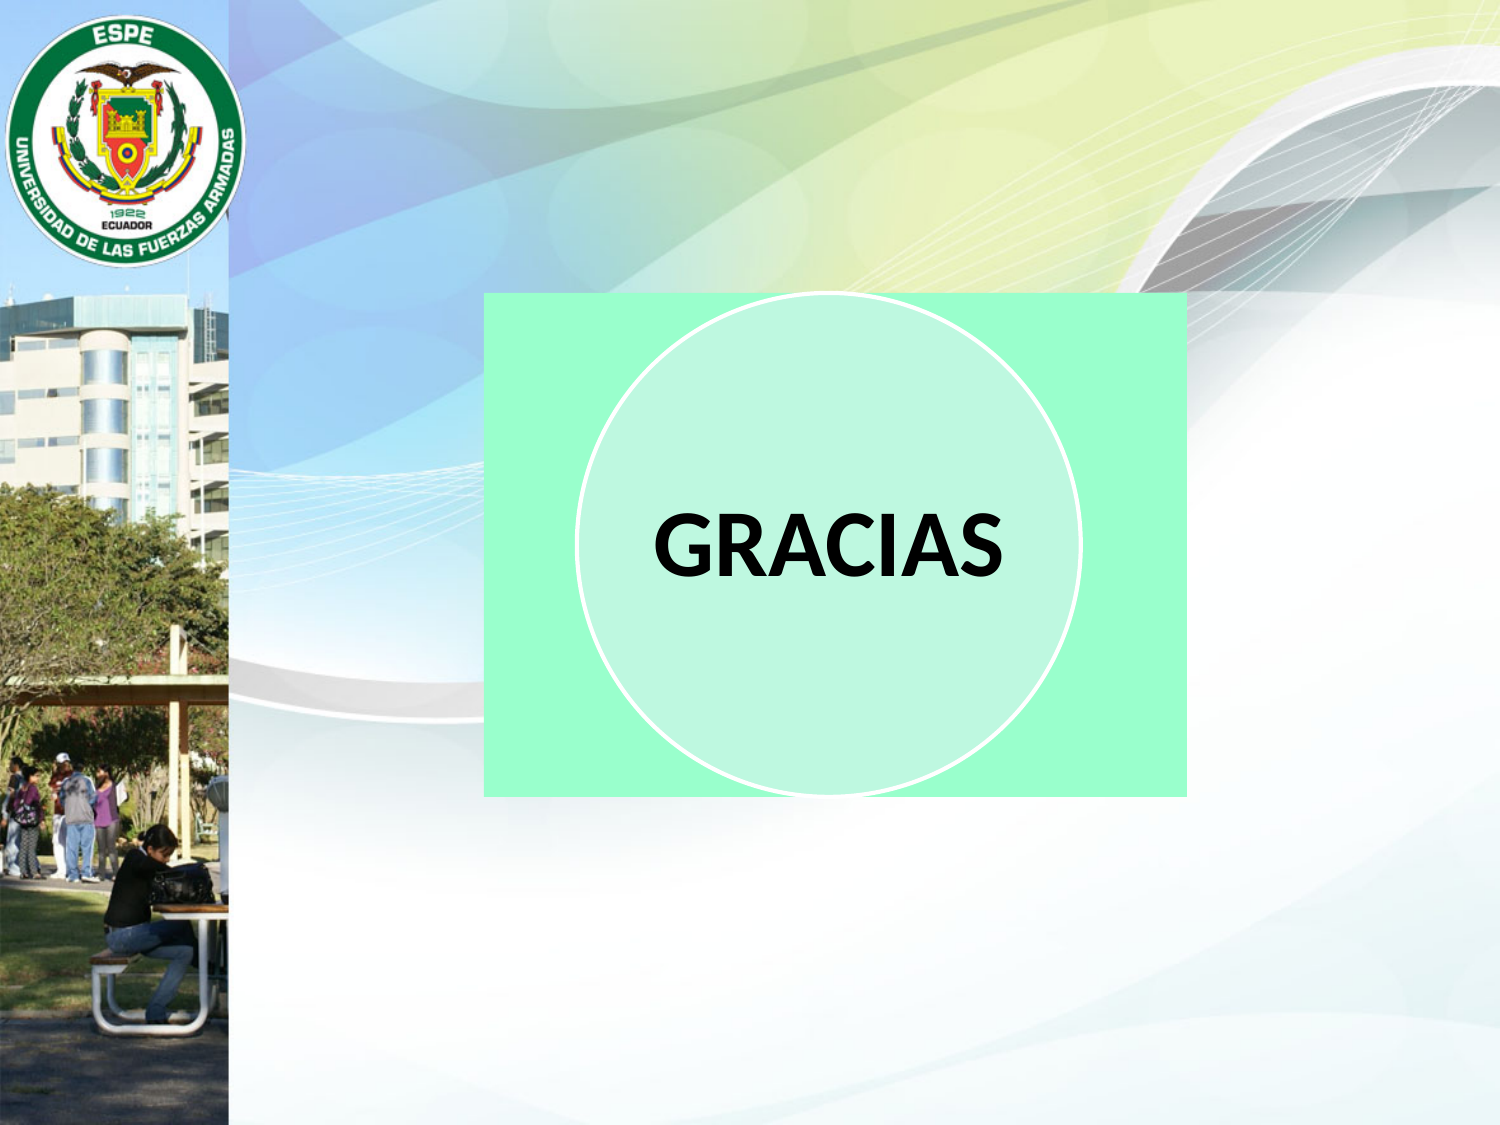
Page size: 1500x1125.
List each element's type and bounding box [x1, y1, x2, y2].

text_box [621, 187, 1067, 248]
picture [0, 0, 1500, 1125]
text_box [483, 292, 1188, 798]
